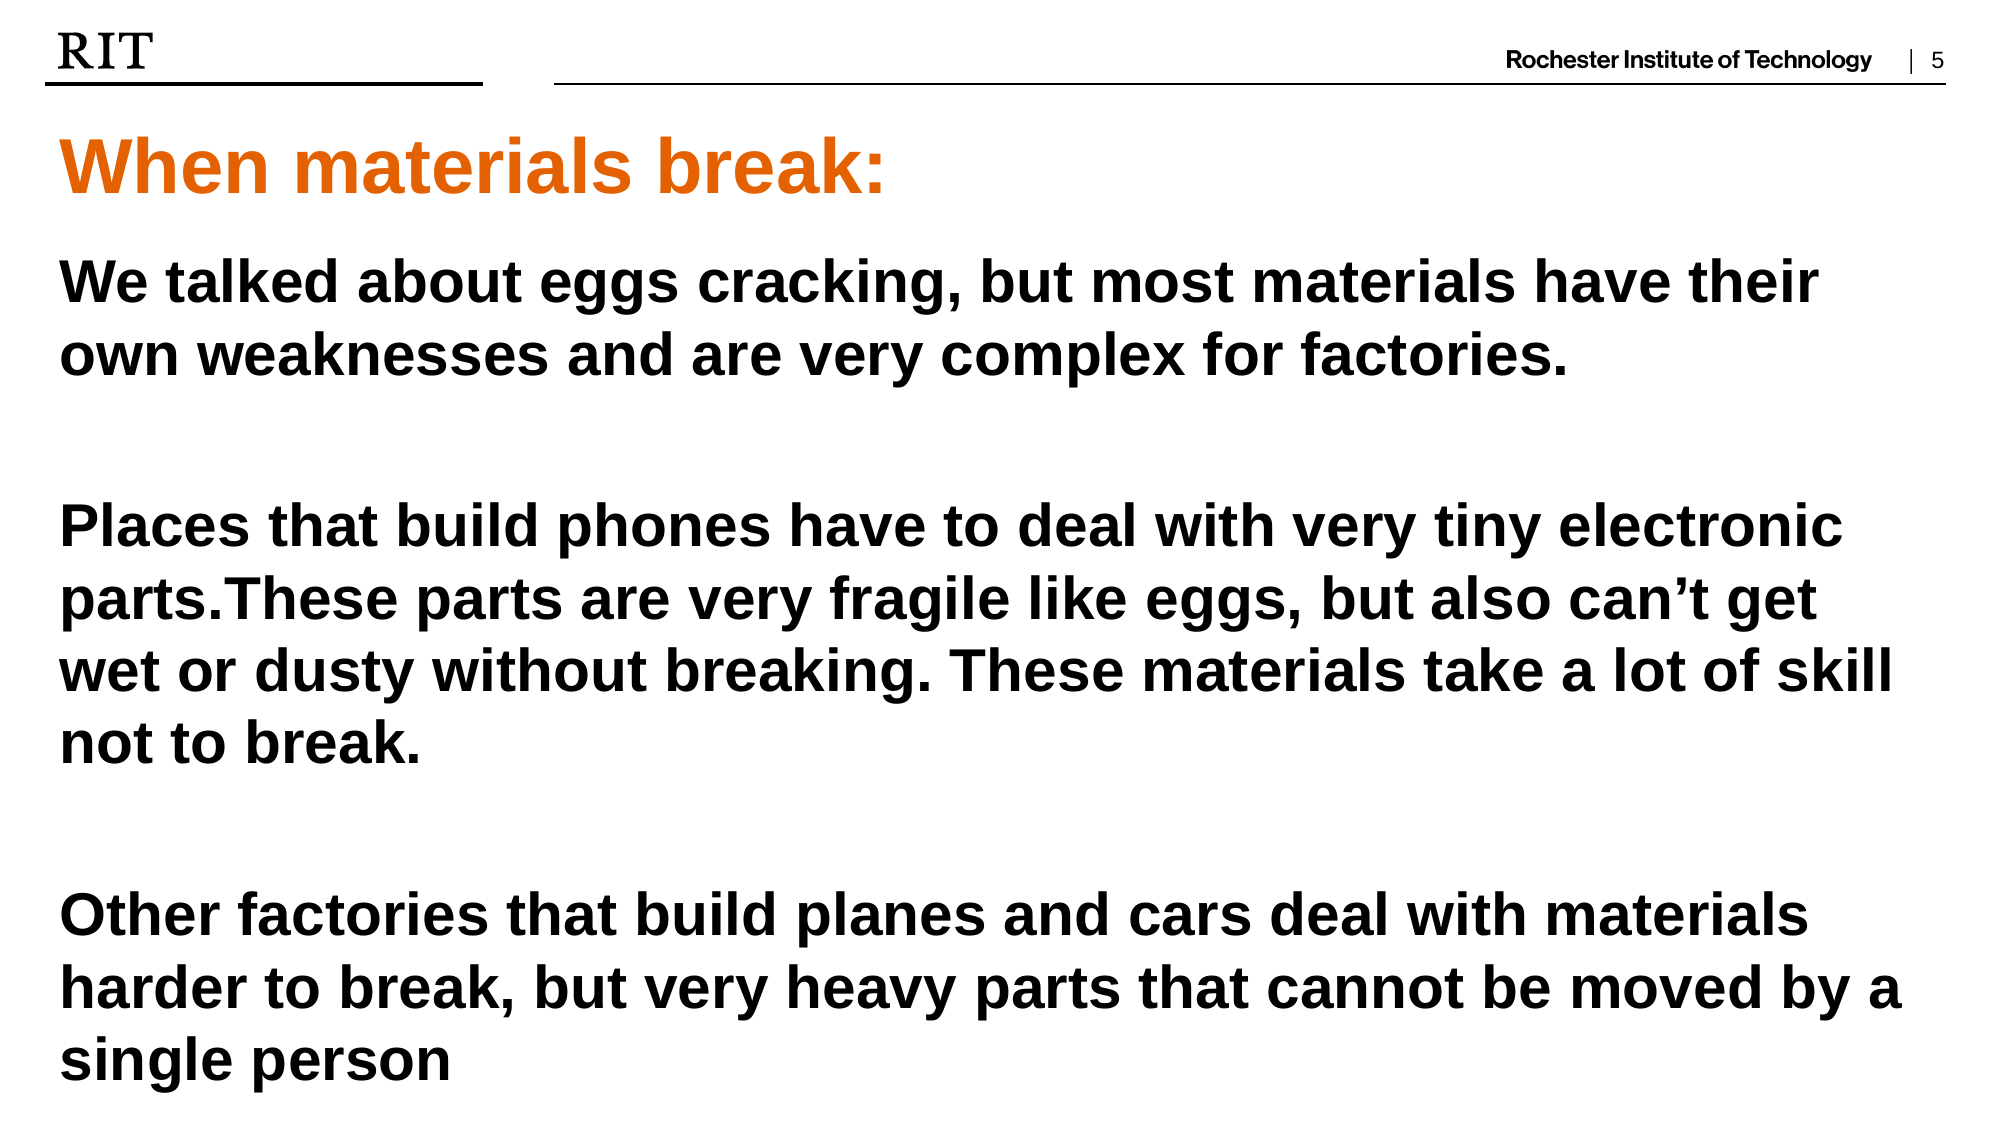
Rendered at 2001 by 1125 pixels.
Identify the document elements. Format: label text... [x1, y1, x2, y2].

list When materials break: [44, 108, 1946, 223]
picture [53, 24, 156, 77]
picture [1507, 50, 1872, 72]
list We talked about eggs cracking, but most materials have their own weaknesses and are very complex for factories. Places that build phones have to deal with very tiny electronic parts.These parts are very fragile like eggs, but also can’t get wet or dusty without breaking. These materials take a lot of skill not to break. Other factories that build planes and cars deal with materials harder to break, but very heavy parts that cannot be moved by a single person [44, 234, 1946, 853]
